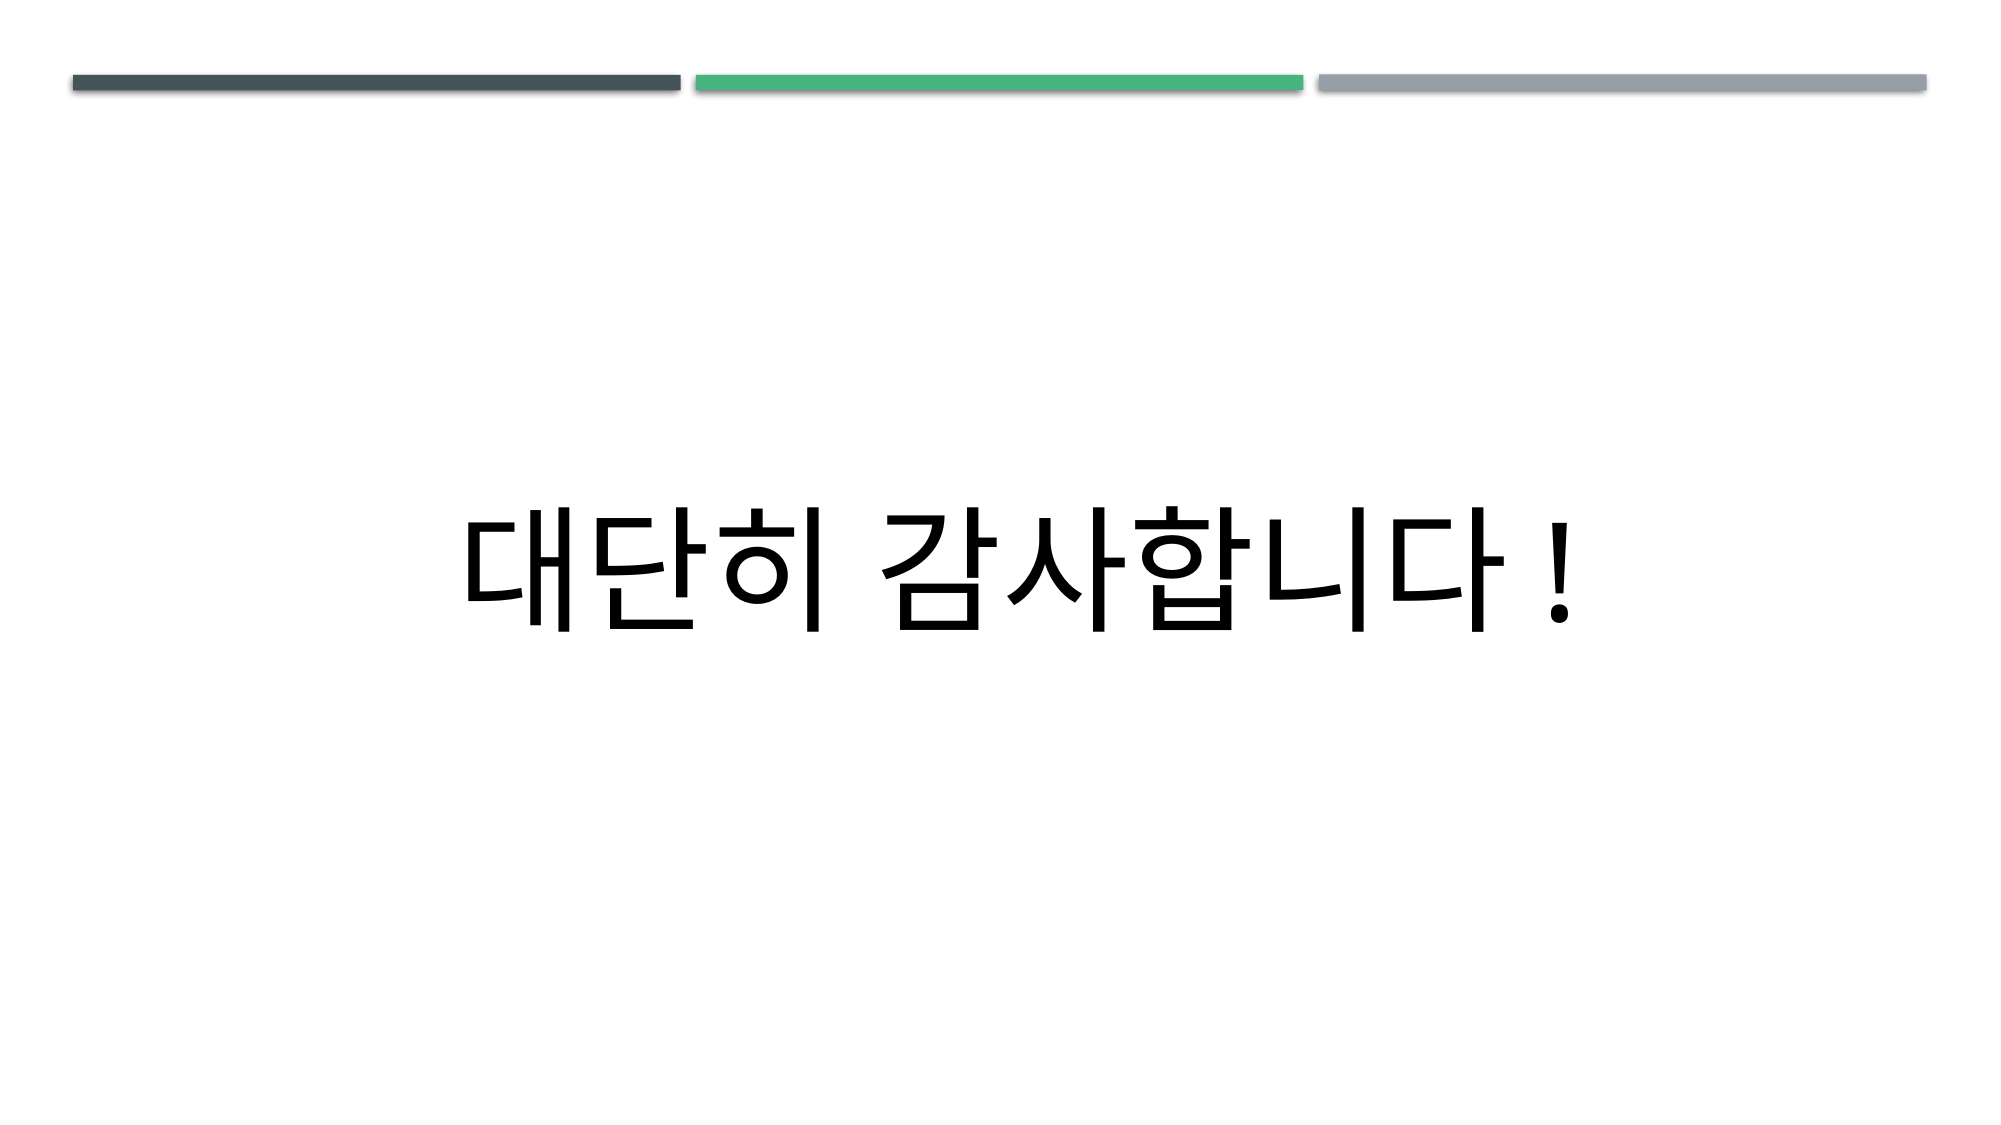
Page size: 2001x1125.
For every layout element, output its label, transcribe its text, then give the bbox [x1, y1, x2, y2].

text_box 대단히 감사합니다! [244, 476, 1792, 657]
